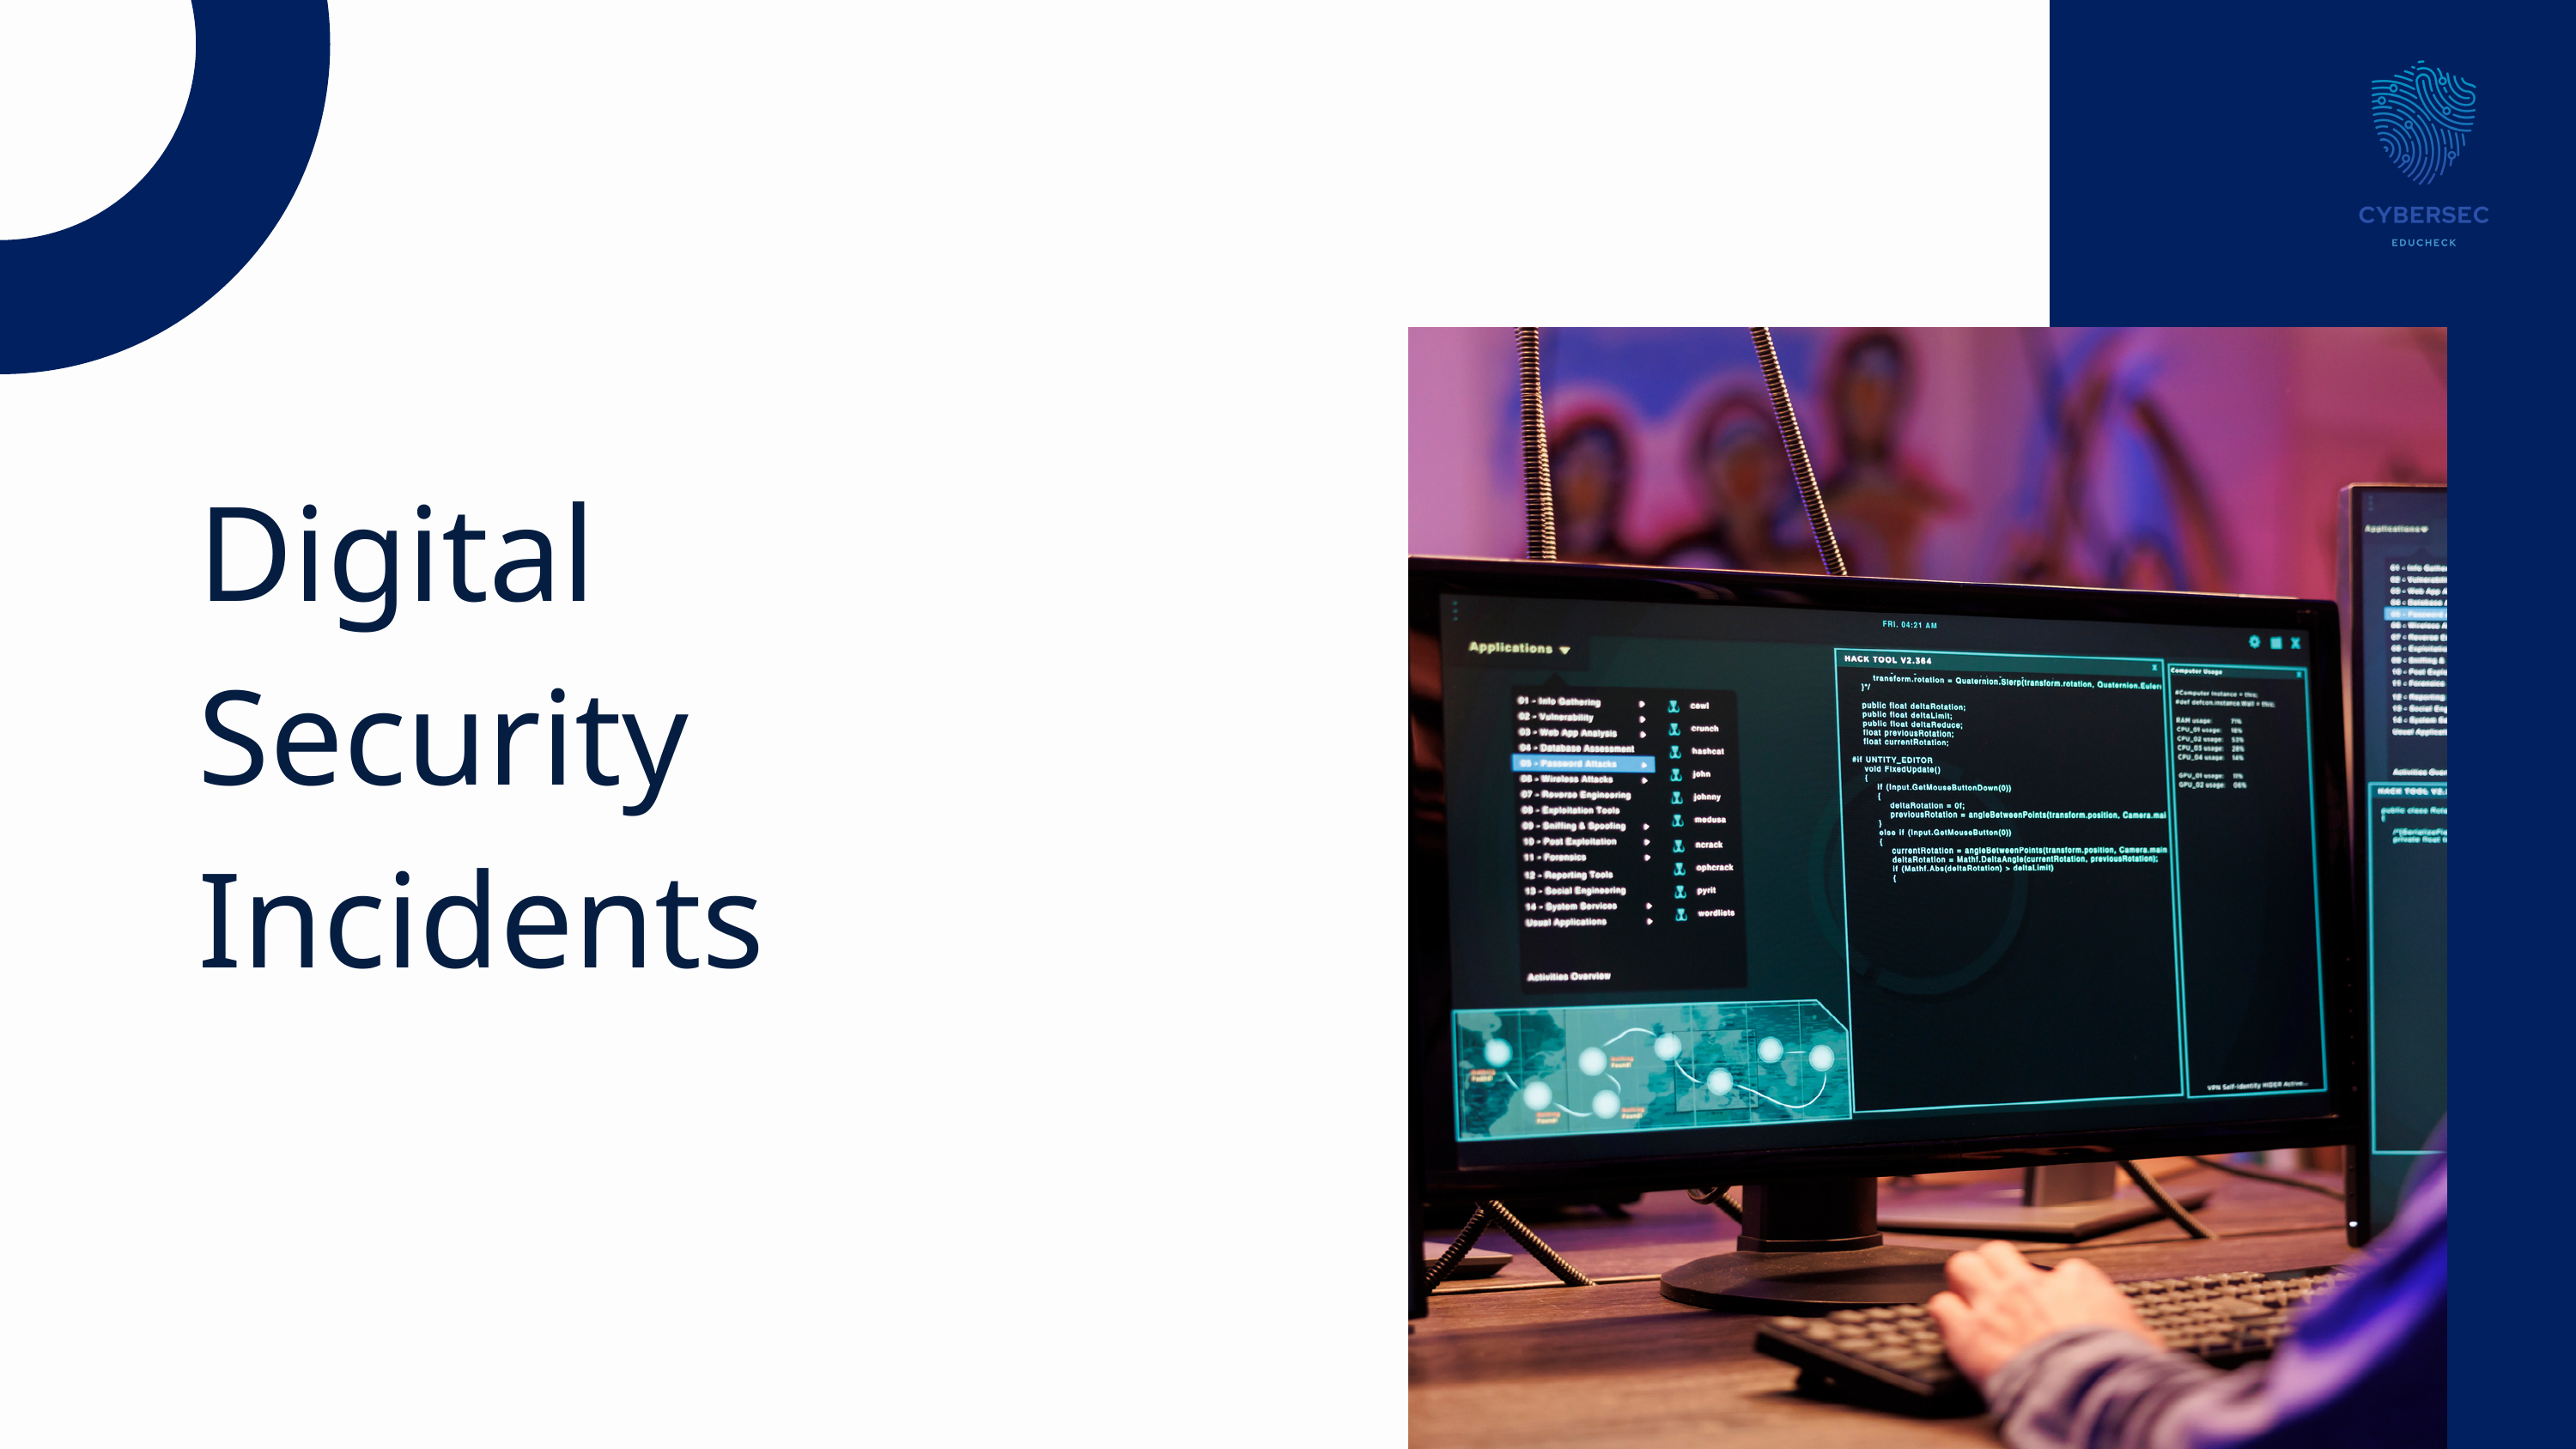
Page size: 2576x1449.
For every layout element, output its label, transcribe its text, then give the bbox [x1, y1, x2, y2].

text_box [2050, 0, 2576, 1449]
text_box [0, 0, 264, 308]
text_box Digital Security Incidents [197, 444, 1408, 995]
text_box [1408, 327, 2046, 1449]
